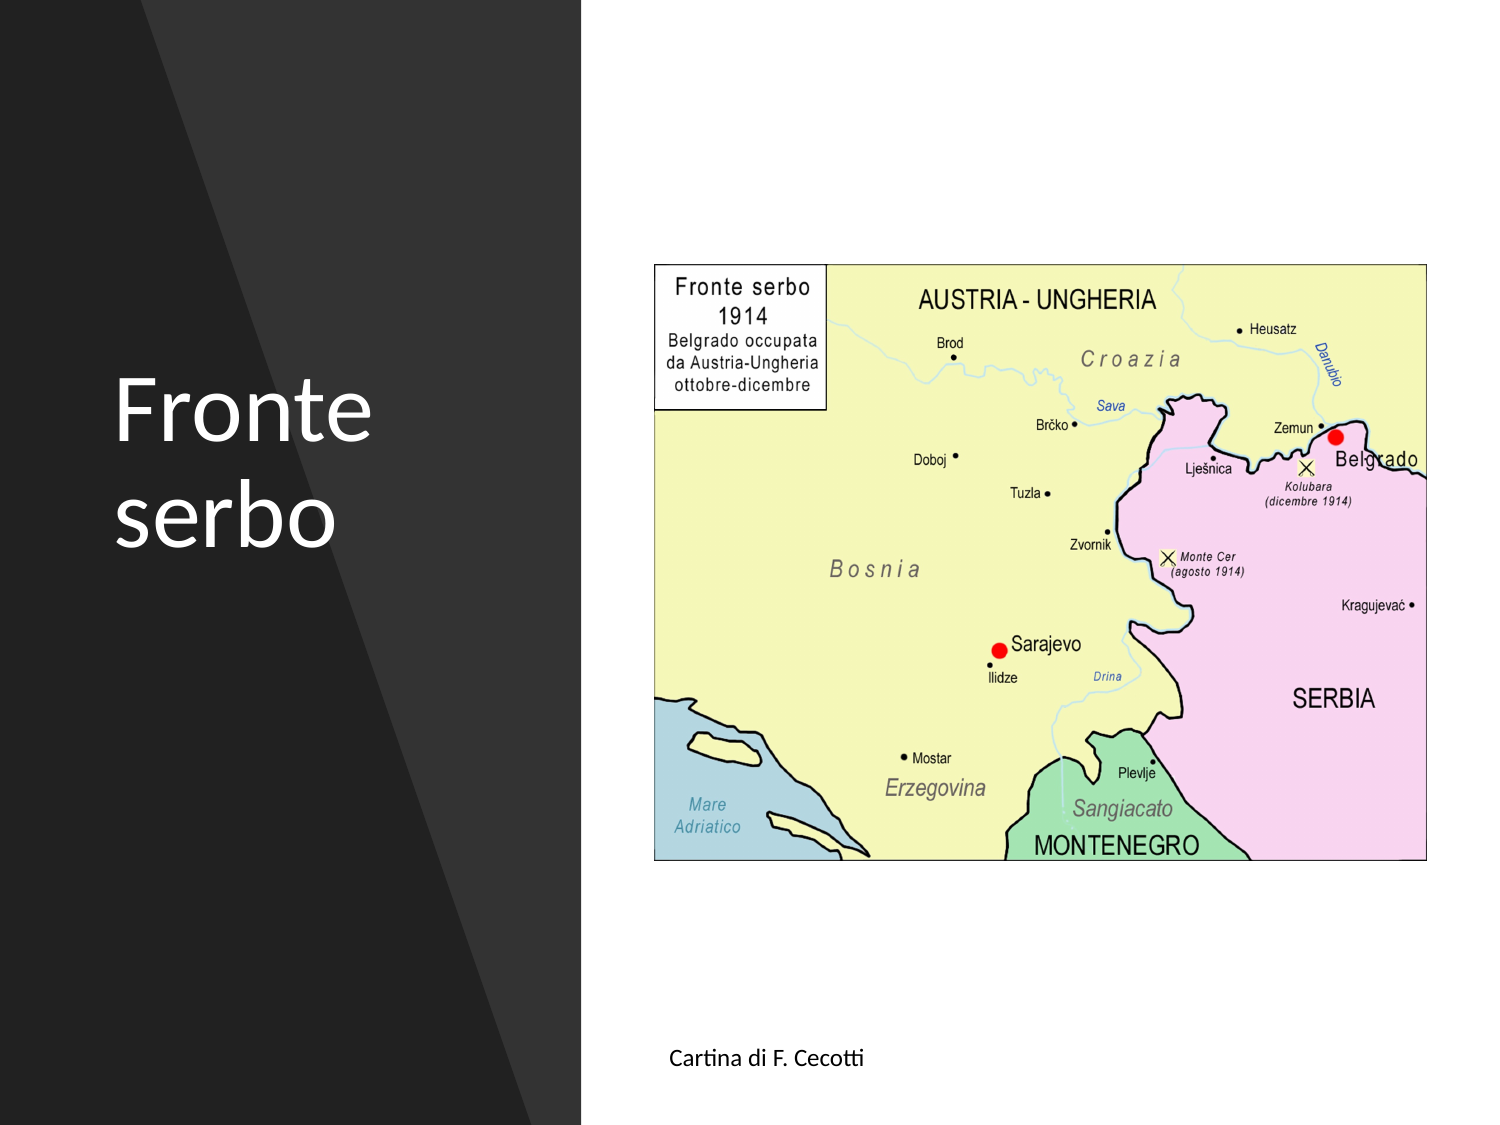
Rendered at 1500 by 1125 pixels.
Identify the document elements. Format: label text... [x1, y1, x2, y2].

text_box Fronte serbo [98, 184, 506, 576]
picture [654, 264, 1427, 861]
text_box [0, 0, 534, 1125]
text_box [583, 0, 1500, 1125]
text_box [144, 0, 583, 1125]
text_box Cartina di F. Cecotti [654, 1034, 1405, 1080]
